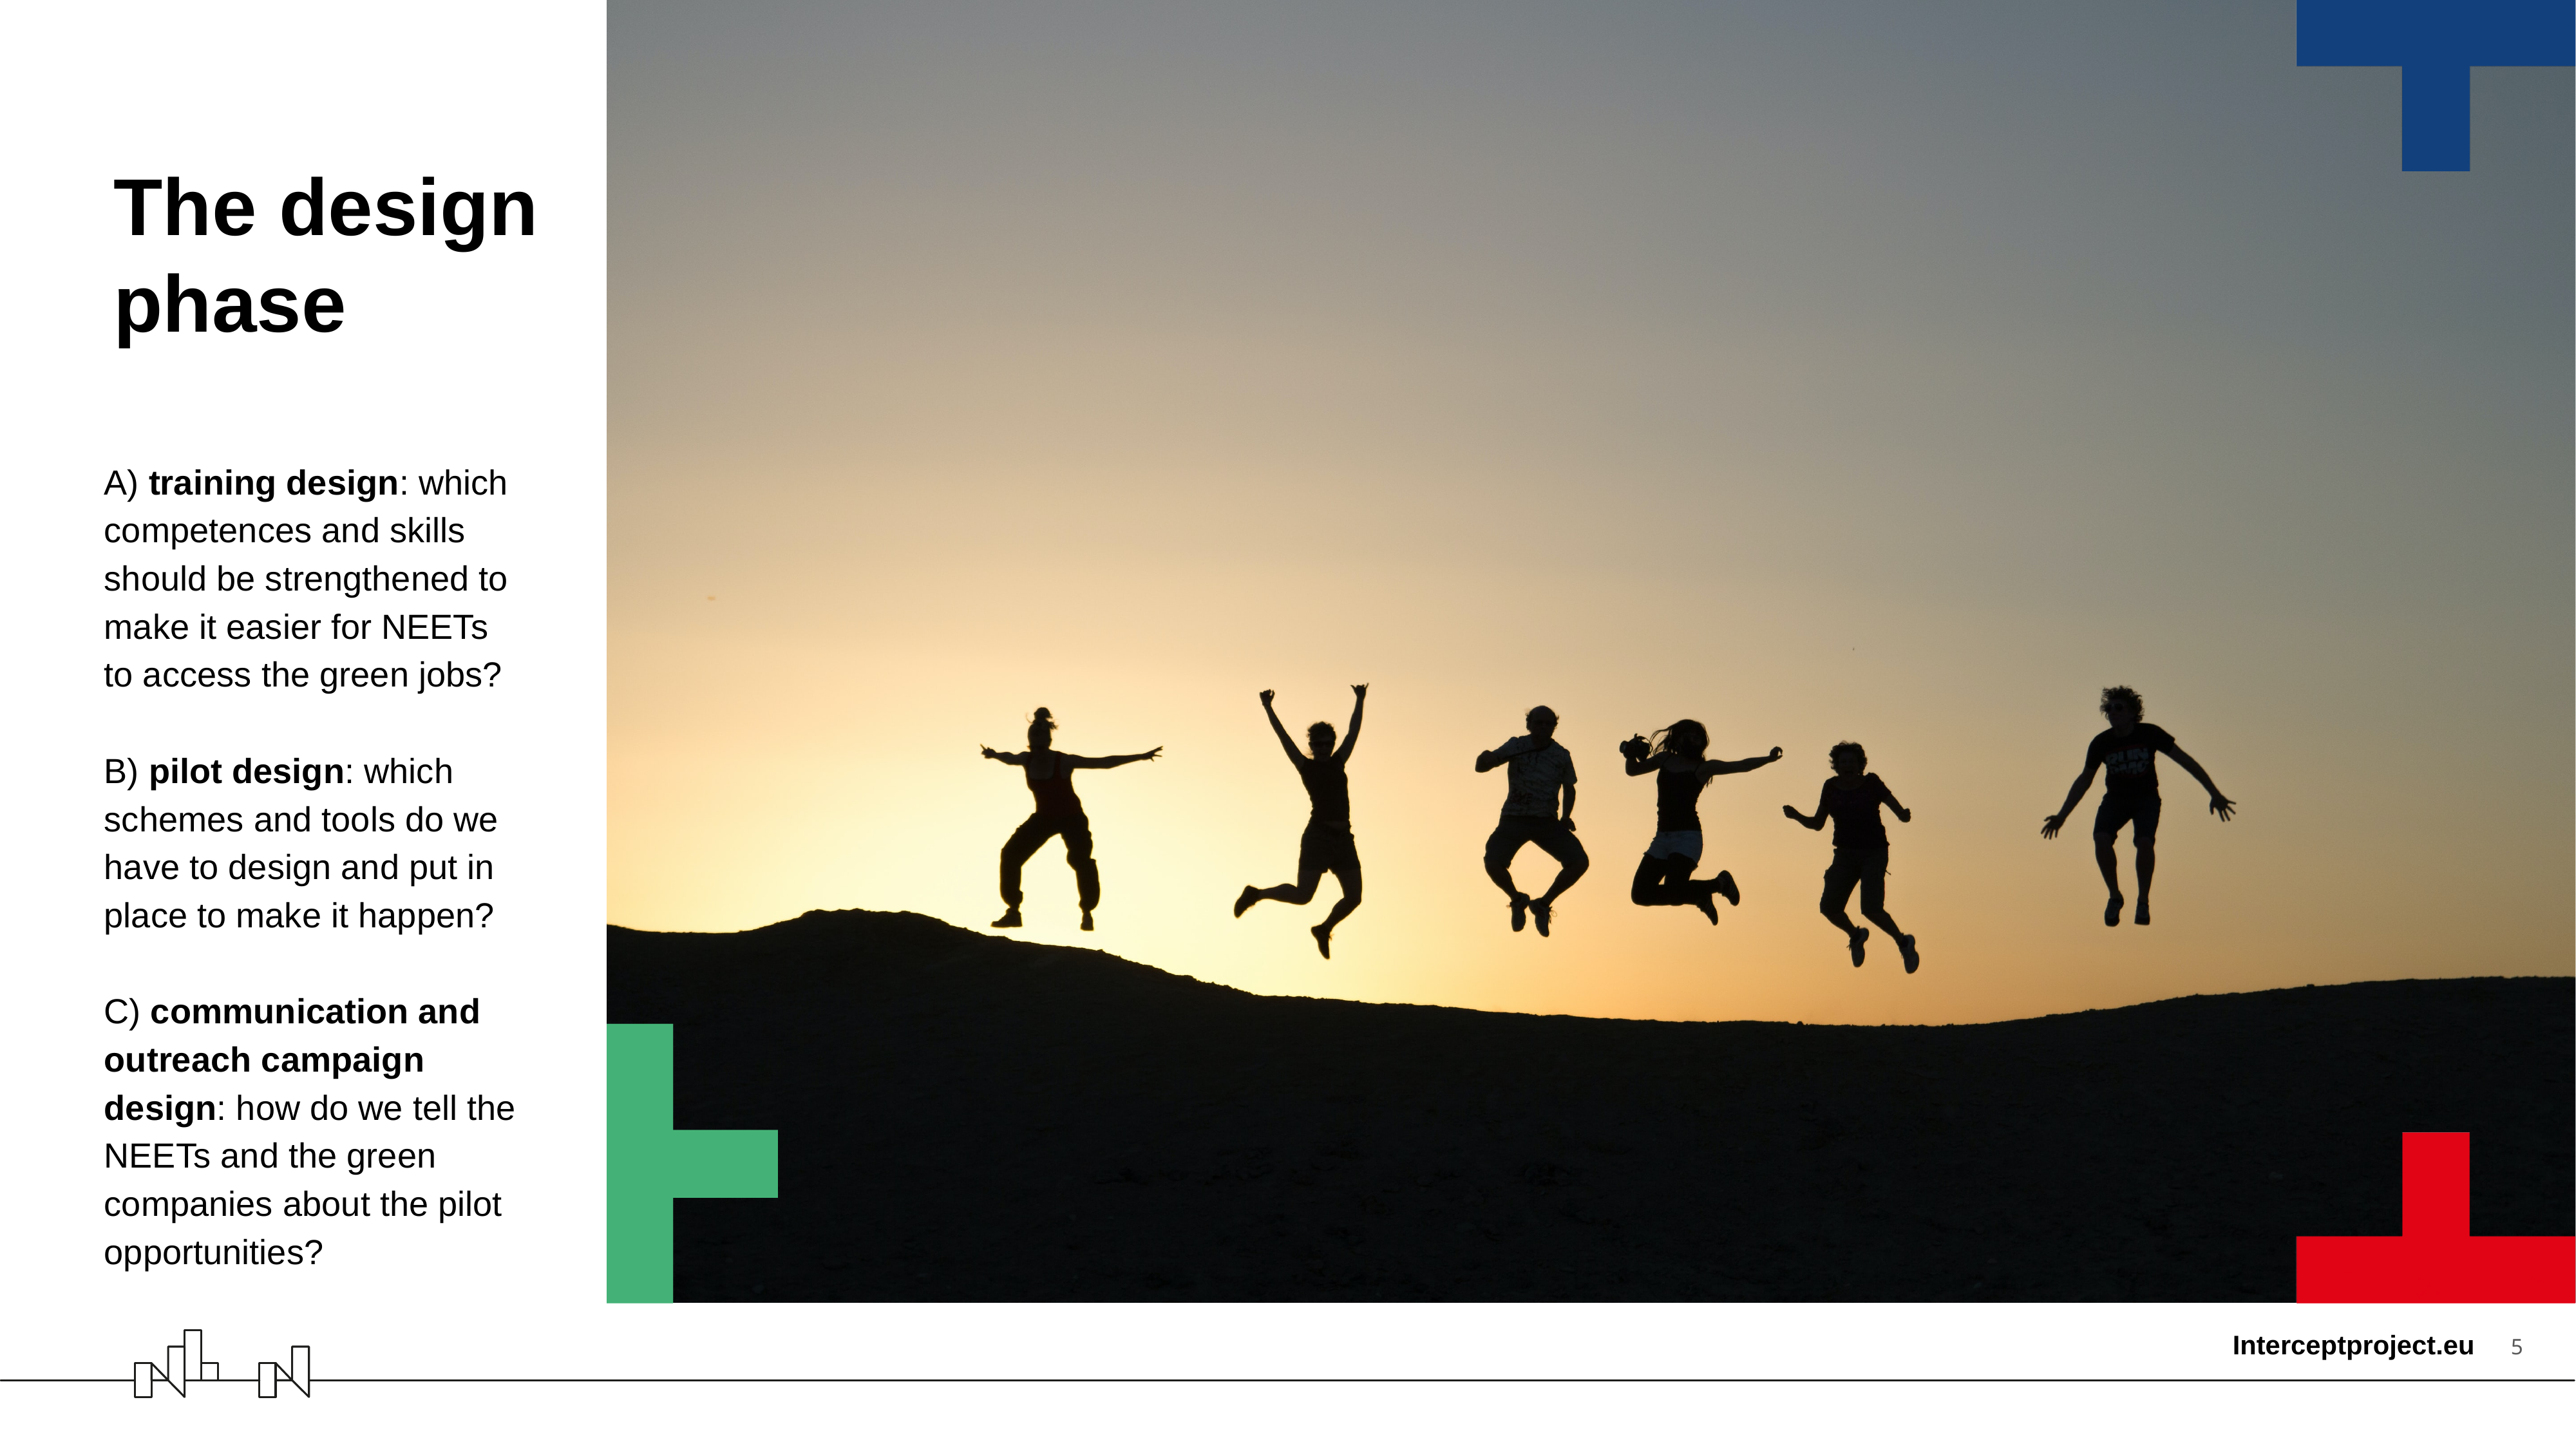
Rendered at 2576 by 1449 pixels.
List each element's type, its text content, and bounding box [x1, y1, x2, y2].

text_box A) training design: which competences and skills should be strengthened to make it easier for NEETs to access the green jobs? B) pilot design: which schemes and tools do we have to design and put in place to make it happen? C) communication and outreach campaign design: how do we tell the NEETs and the green companies about the pilot opportunities? [104, 453, 517, 1303]
picture [606, 0, 2576, 1358]
text_box The design phase [104, 145, 601, 358]
